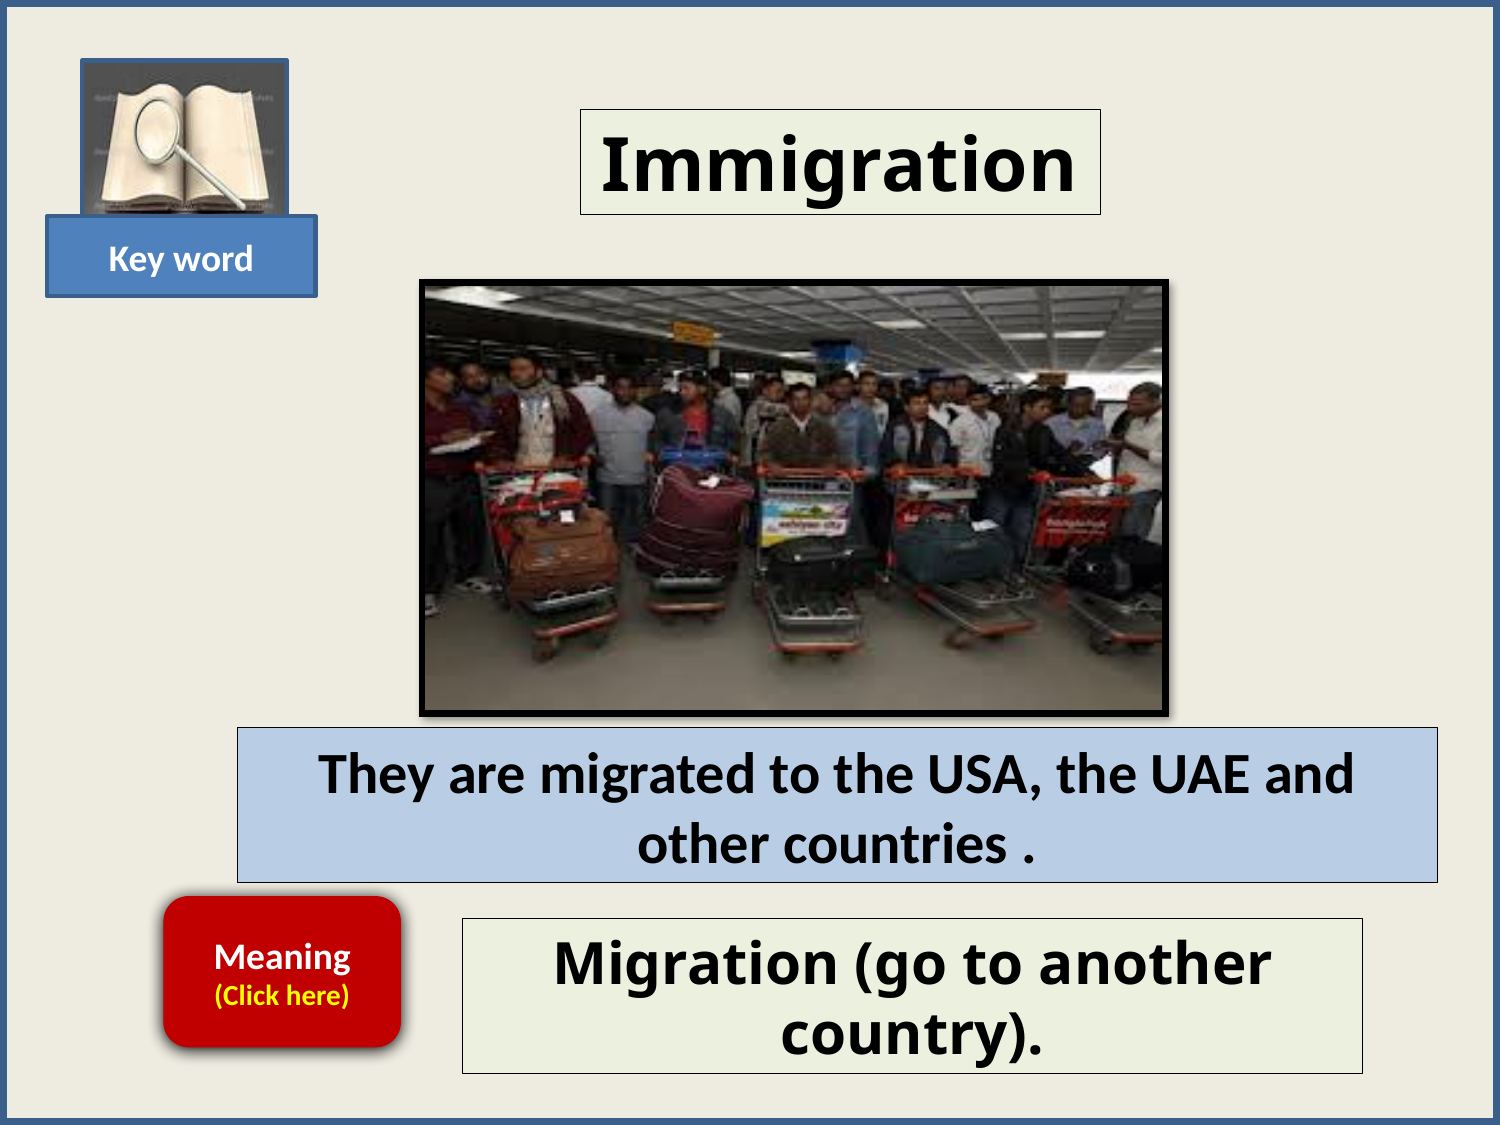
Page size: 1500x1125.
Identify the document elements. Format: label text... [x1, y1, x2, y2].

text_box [46, 60, 316, 297]
text_box [0, 0, 1500, 1125]
text_box Meaning (Click here) [161, 893, 404, 1050]
picture [424, 285, 1163, 711]
